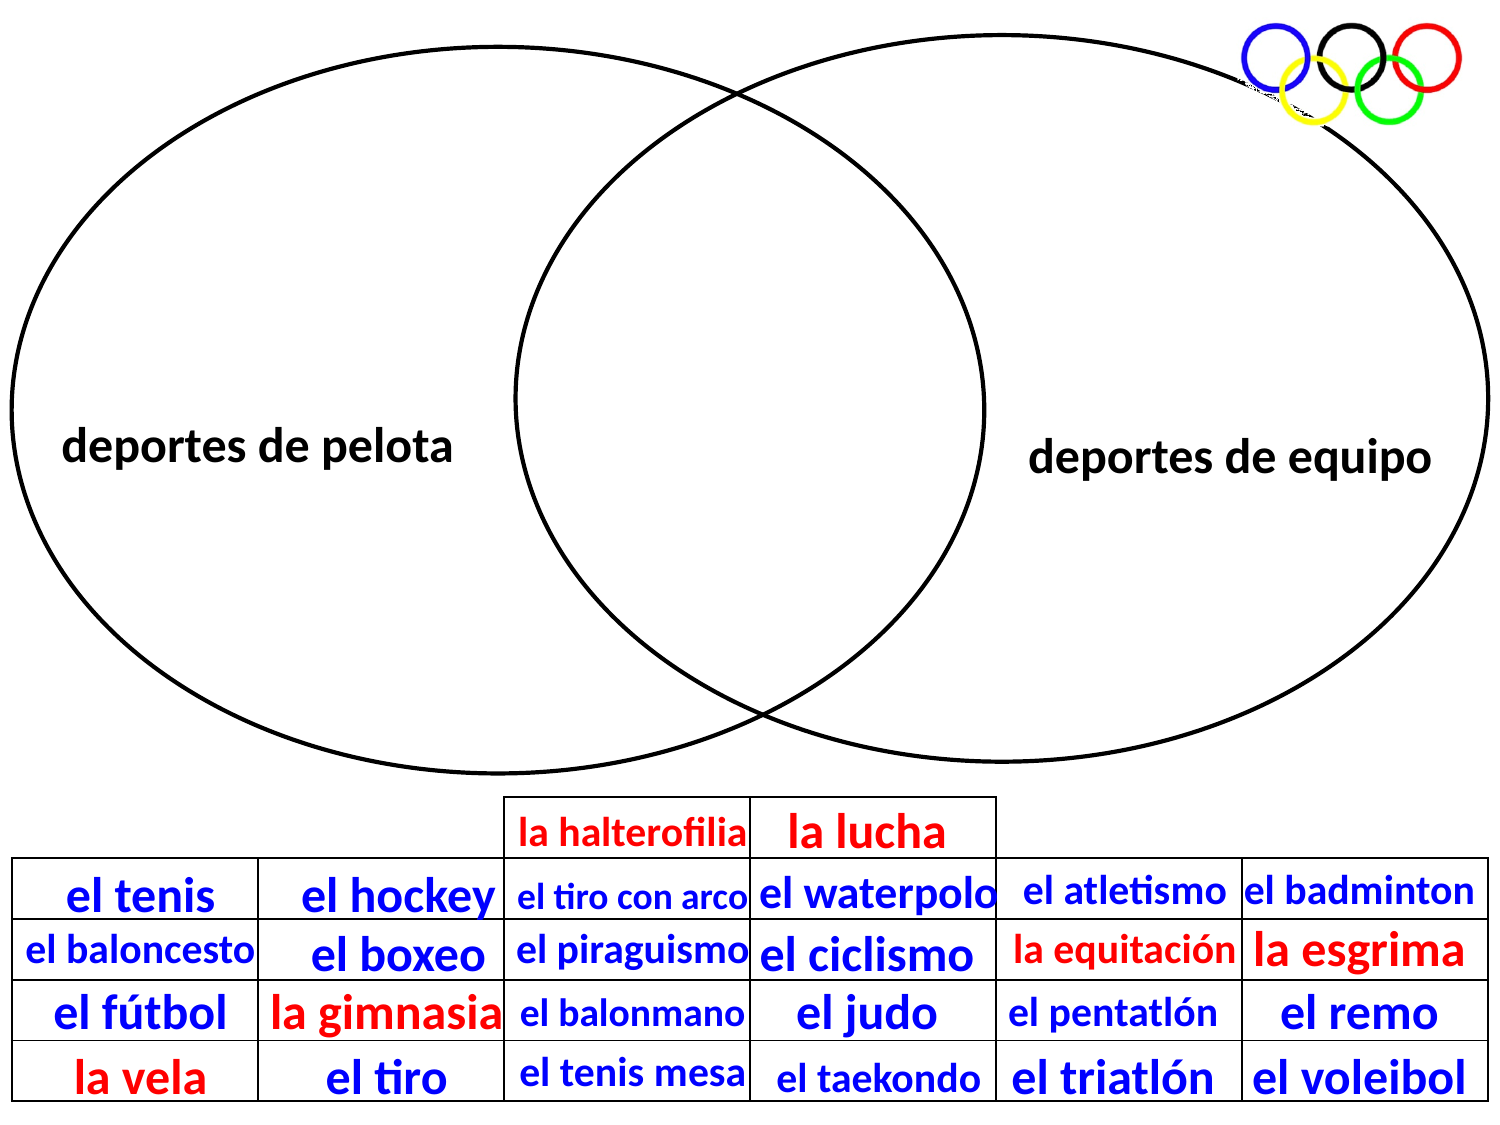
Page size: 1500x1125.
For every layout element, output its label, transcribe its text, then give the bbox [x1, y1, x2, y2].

text_box el balonmano [492, 979, 726, 1037]
text_box el remo [1218, 972, 1500, 1037]
text_box el tenis mesa [492, 1037, 774, 1103]
text_box la gimnasia [246, 972, 528, 1037]
text_box el voleibol [1218, 1037, 1500, 1113]
text_box el boxeo [257, 913, 540, 972]
text_box [513, 32, 1491, 764]
text_box el pentatlón [972, 977, 1218, 1037]
text_box el piraguismo [492, 914, 726, 979]
text_box el triatlón [972, 1037, 1218, 1113]
text_box el tenis [0, 855, 257, 914]
text_box el hockey [257, 855, 540, 913]
text_box el atletismo [984, 855, 1218, 914]
text_box el waterpolo [738, 855, 984, 913]
text_box la esgrima [1218, 908, 1500, 972]
text_box el badminton [1218, 855, 1500, 908]
text_box el ciclismo [726, 913, 1008, 972]
text_box deportes de pelota [35, 404, 481, 480]
text_box la vela [0, 1037, 246, 1113]
text_box el fútbol [0, 979, 246, 1037]
text_box el taekondo [738, 1042, 972, 1108]
text_box [9, 44, 762, 776]
text_box la halterofilia [492, 796, 726, 862]
text_box el tiro con arco [492, 865, 738, 914]
text_box la equitación [984, 914, 1218, 977]
text_box el baloncesto [0, 914, 257, 979]
text_box deportes de equipo [1007, 416, 1454, 492]
text_box la lucha [726, 791, 1008, 865]
picture [1218, 0, 1489, 147]
text_box el tiro [246, 1037, 528, 1113]
text_box el judo [726, 972, 1008, 1042]
